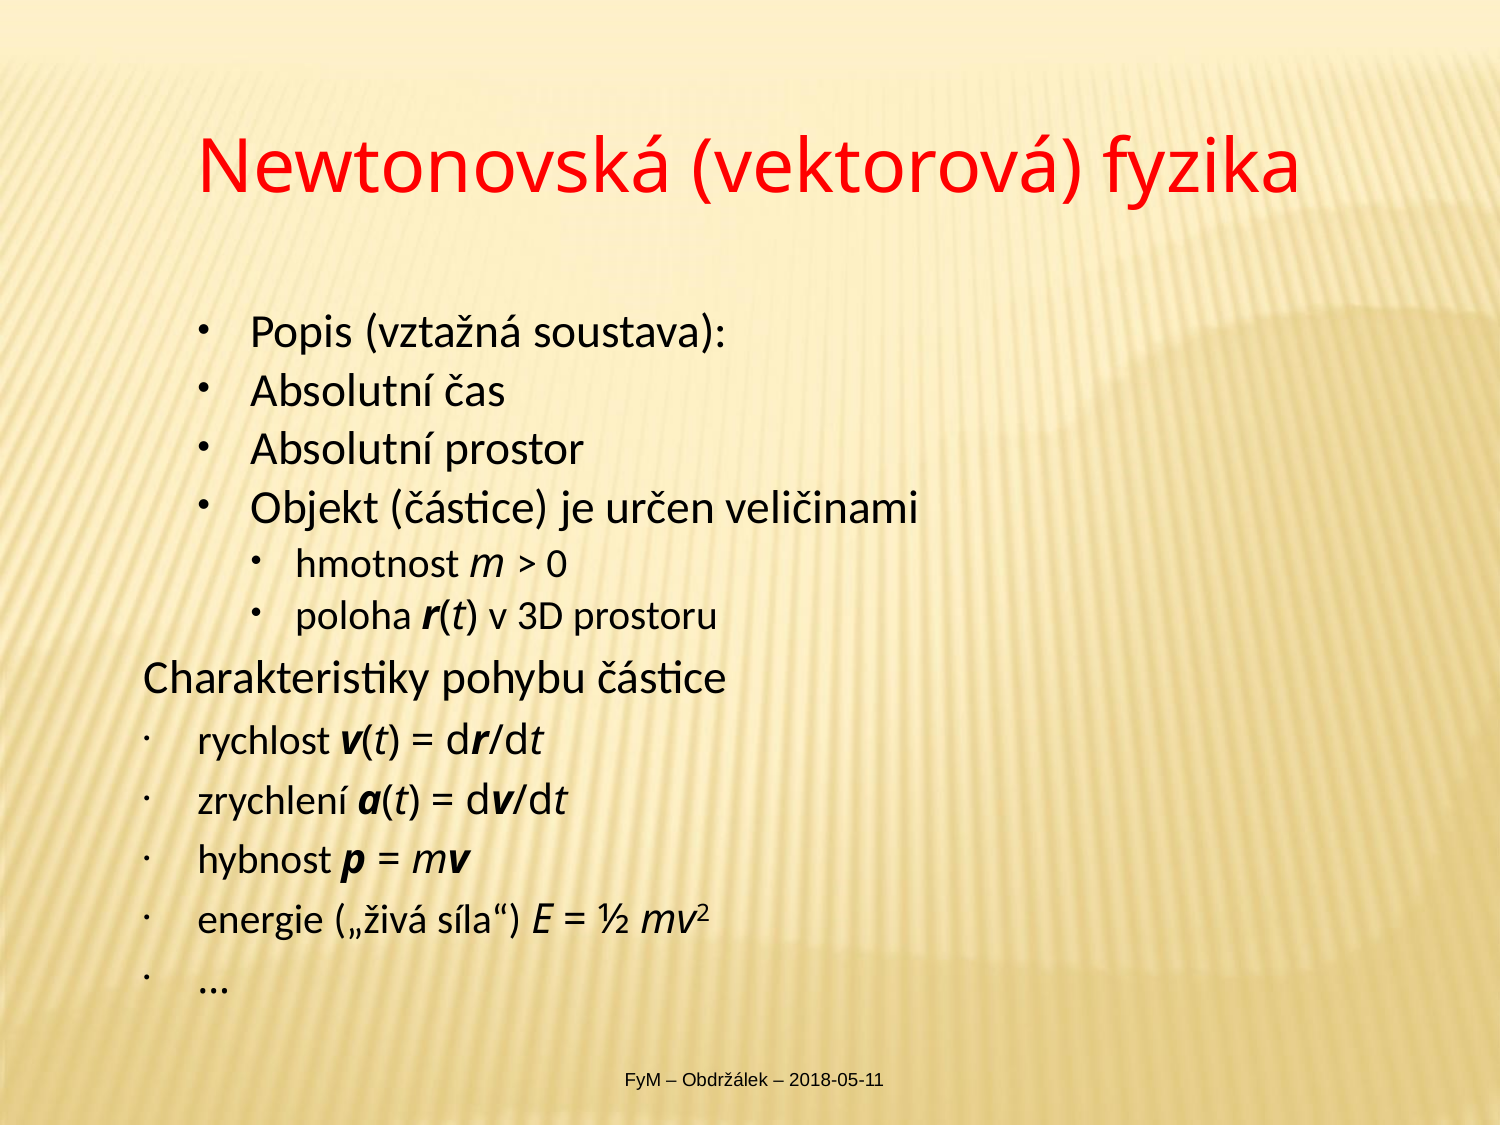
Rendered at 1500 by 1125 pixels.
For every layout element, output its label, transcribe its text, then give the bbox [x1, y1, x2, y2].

title Newtonovská (vektorová) fyzika [103, 59, 1397, 278]
picture [0, 0, 1500, 1125]
footer FyM – Obdržálek – 2018-05-11 [501, 1049, 1008, 1110]
list Popis (vztažná soustava): Absolutní čas Absolutní prostor Objekt (částice) je určen veličinami hmotnost m > 0 poloha r(t) v 3D prostoru Charakteristiky pohybu částice rychlost v(t) = dr/dt zrychlení a(t) = dv/dt hybnost p = mv energie („živá síla“) E = ½ mv2 … [103, 299, 1397, 1014]
